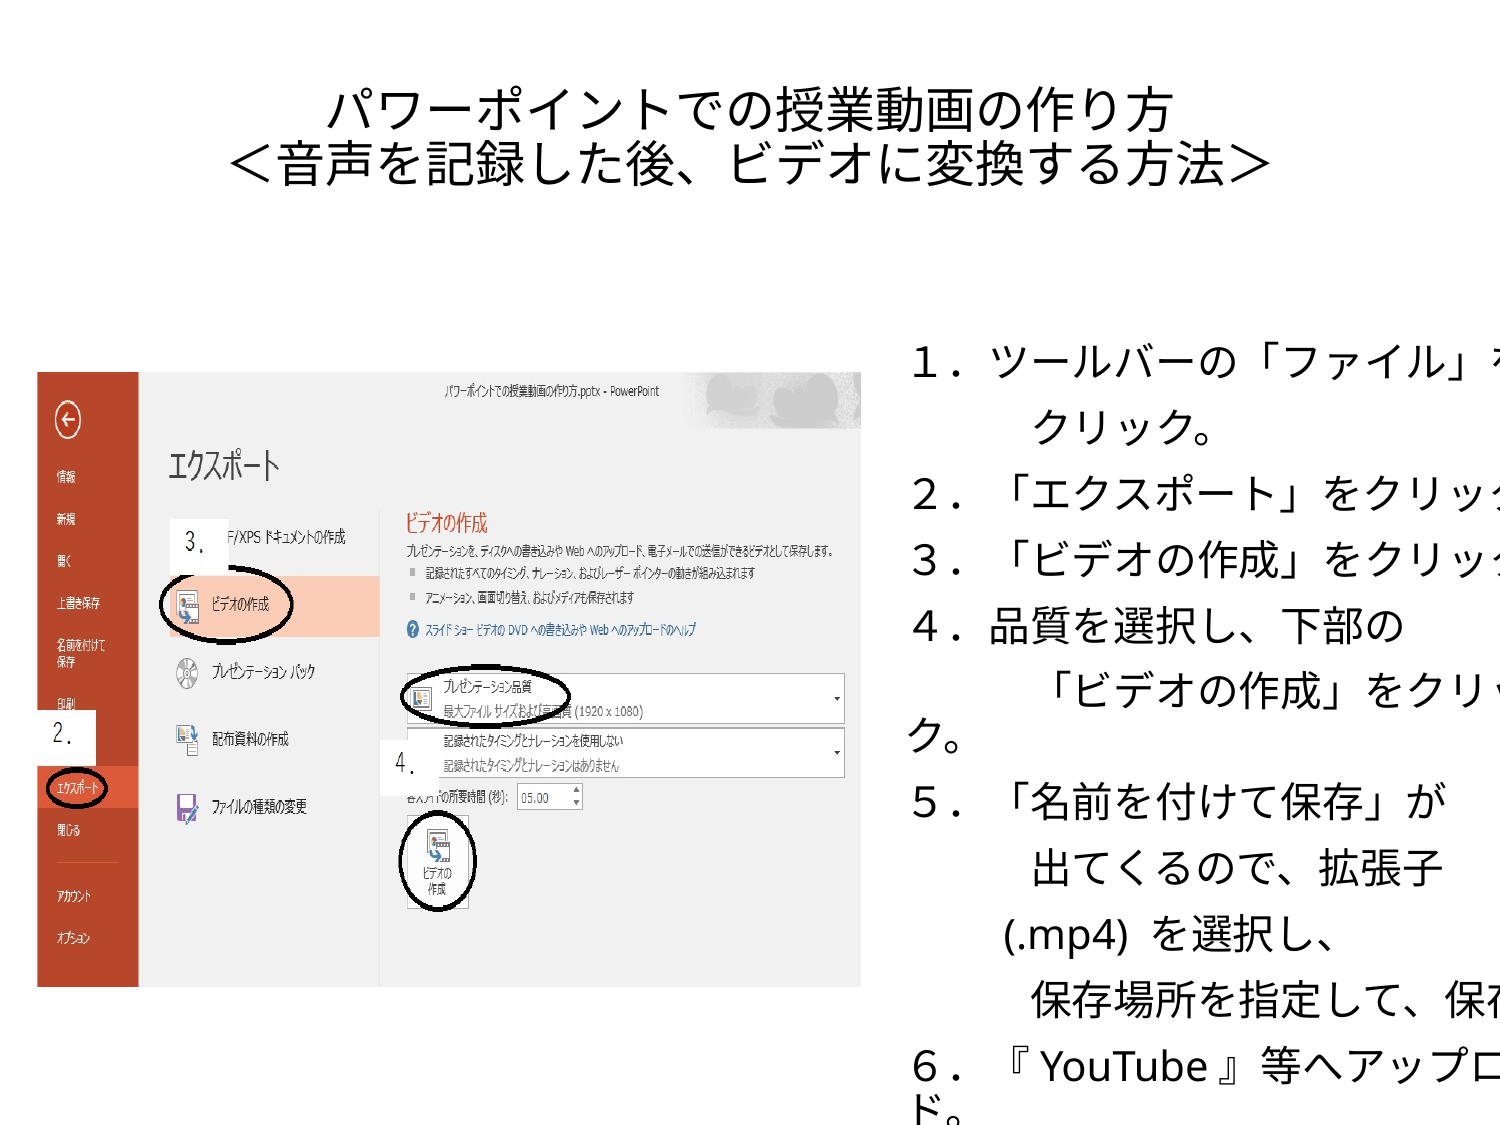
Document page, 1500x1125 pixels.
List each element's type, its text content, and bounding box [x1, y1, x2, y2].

picture [37, 372, 862, 987]
title パワーポイントでの授業動画の作り方 ＜音声を記録した後、ビデオに変換する方法＞ [187, 24, 1313, 255]
subtitle １．ツールバーの「ファイル」を クリック。 ２．「エクスポート」をクリック。 ３．「ビデオの作成」をクリック。 ４．品質を選択し、下部の 「ビデオの作成」をクリック。 ５．「名前を付けて保存」が 出てくるので、拡張子 (.mp4) を選択し、 保存場所を指定して、保存。 ６．『YouTube』等へアップロード。 [889, 334, 1500, 1125]
